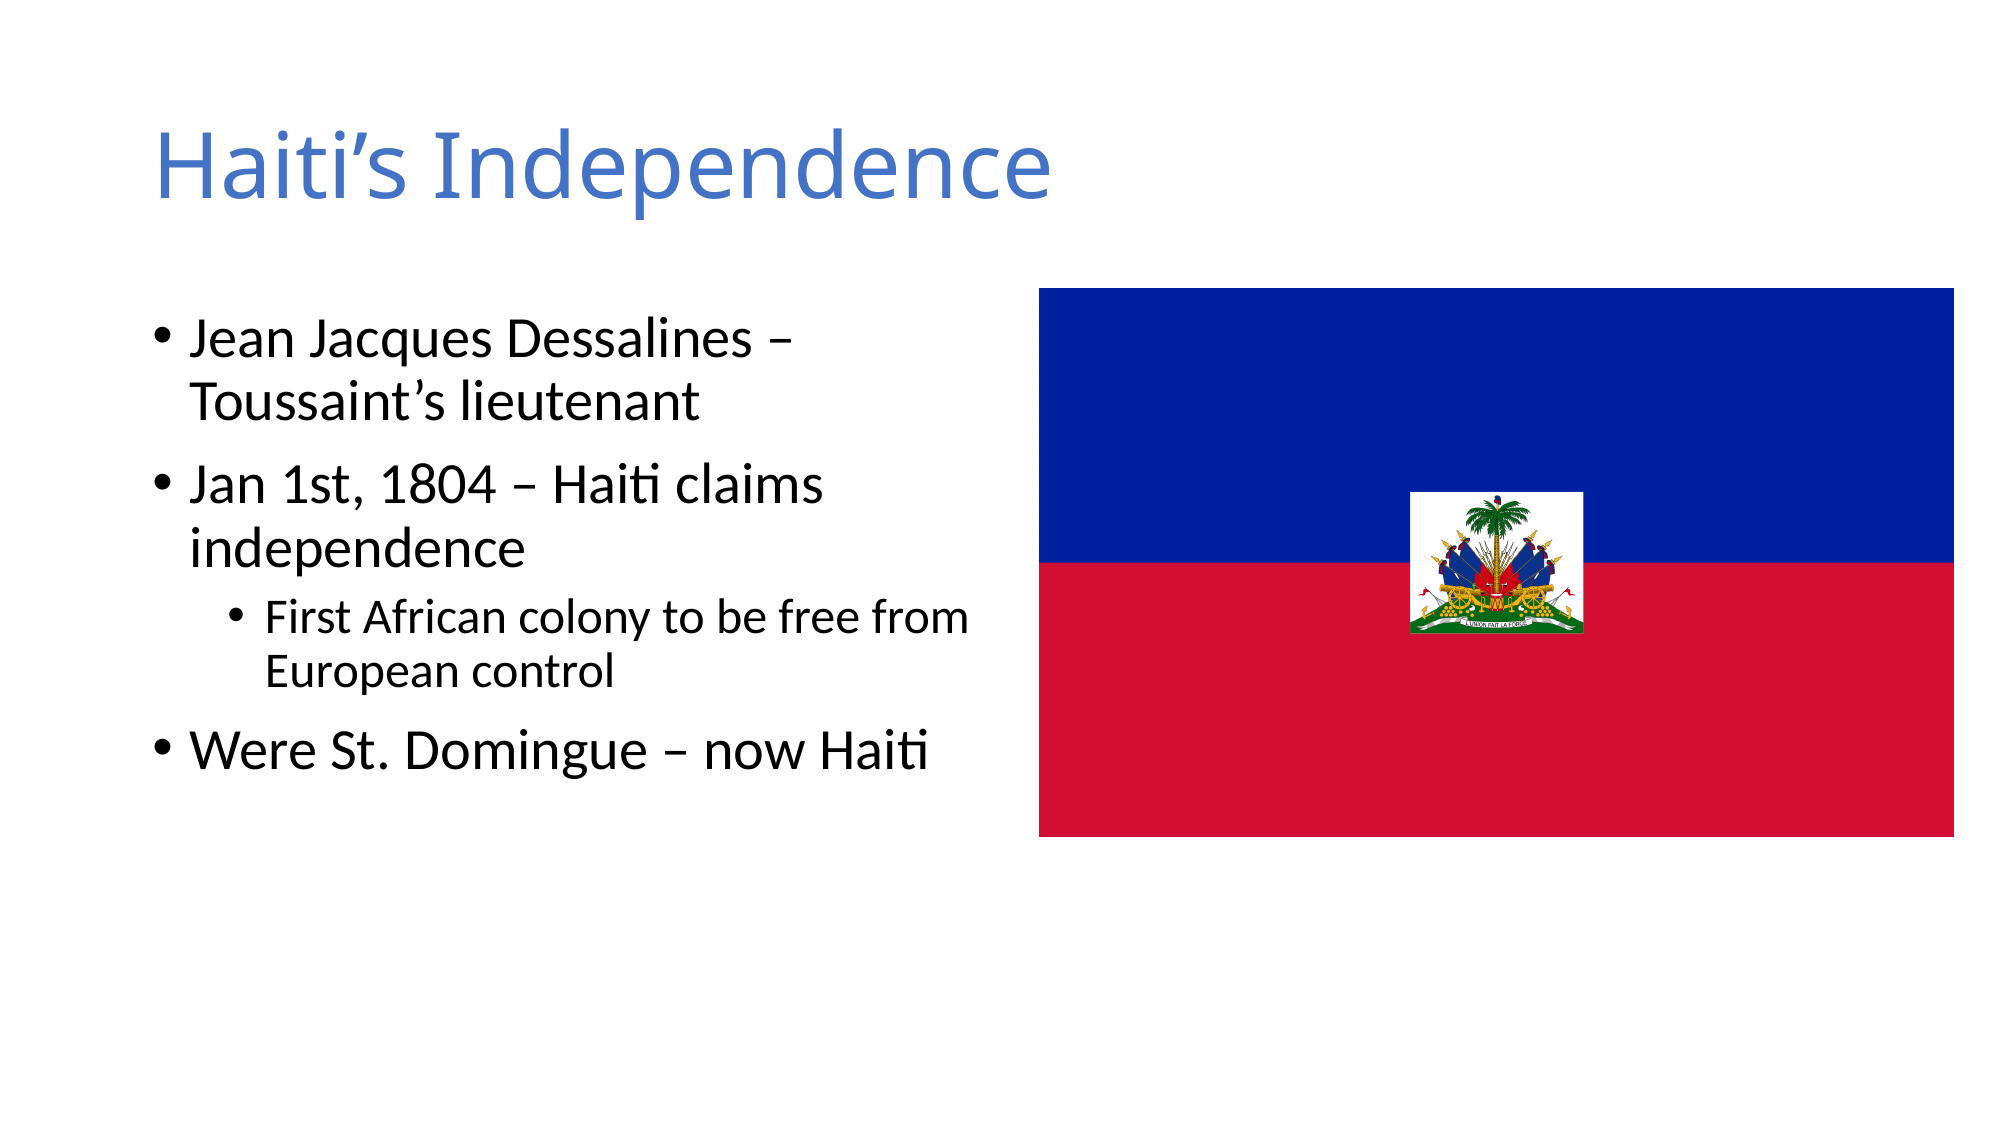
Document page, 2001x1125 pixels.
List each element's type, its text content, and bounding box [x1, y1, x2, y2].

picture [1038, 288, 1954, 837]
list Jean Jacques Dessalines – Toussaint’s lieutenant Jan 1st, 1804 – Haiti claims independence First African colony to be free from European control Were St. Domingue – now Haiti [137, 299, 1000, 1014]
title Haiti’s Independence [137, 59, 1863, 278]
